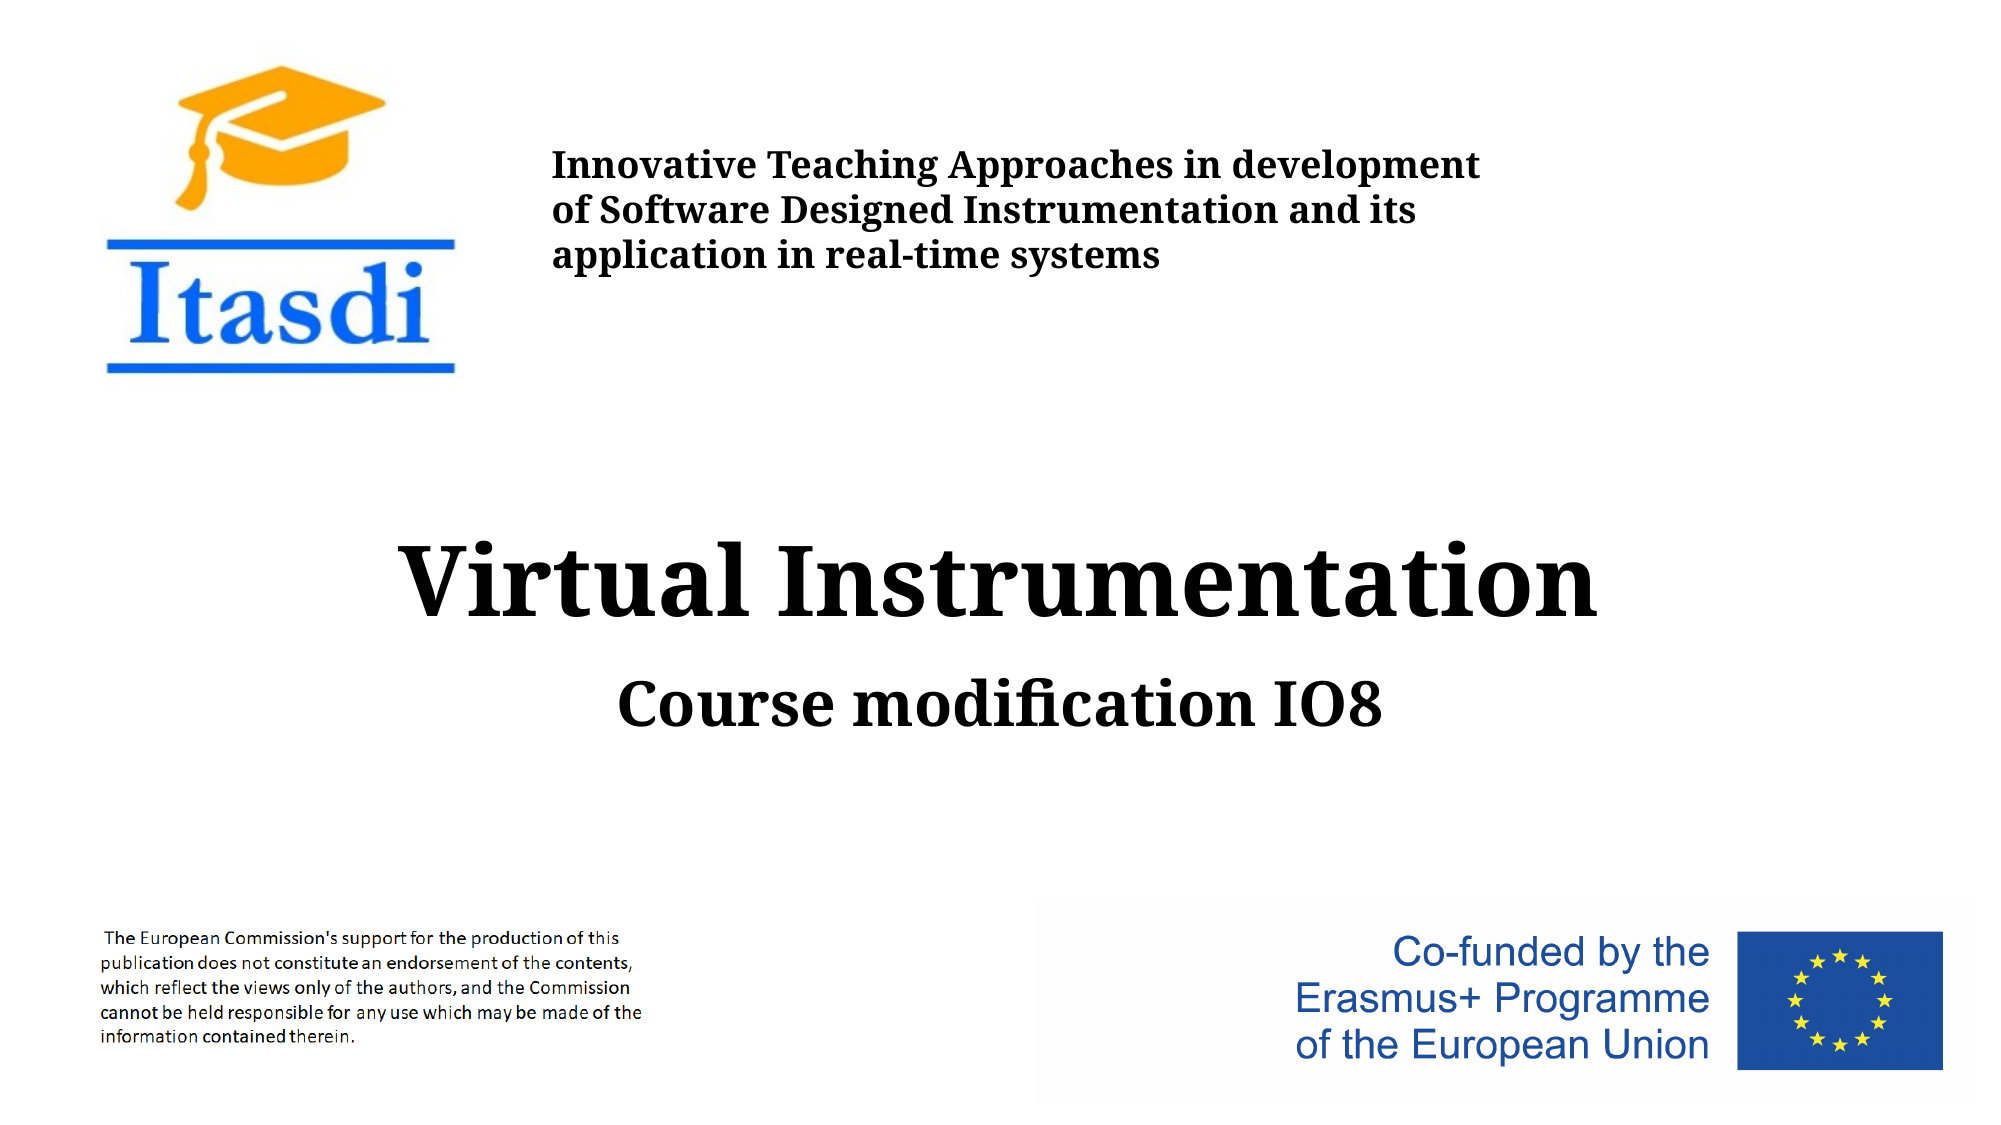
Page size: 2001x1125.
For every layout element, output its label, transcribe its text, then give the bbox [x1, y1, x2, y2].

title Virtual Instrumentation [249, 253, 1750, 646]
text_box Innovative Teaching Approaches in development of Software Designed Instrumentation and its application in real-time systems [536, 133, 1537, 284]
picture [79, 23, 490, 408]
subtitle Course modification IO8 [249, 664, 1750, 1057]
picture [1035, 897, 1975, 1104]
picture [87, 897, 679, 1060]
